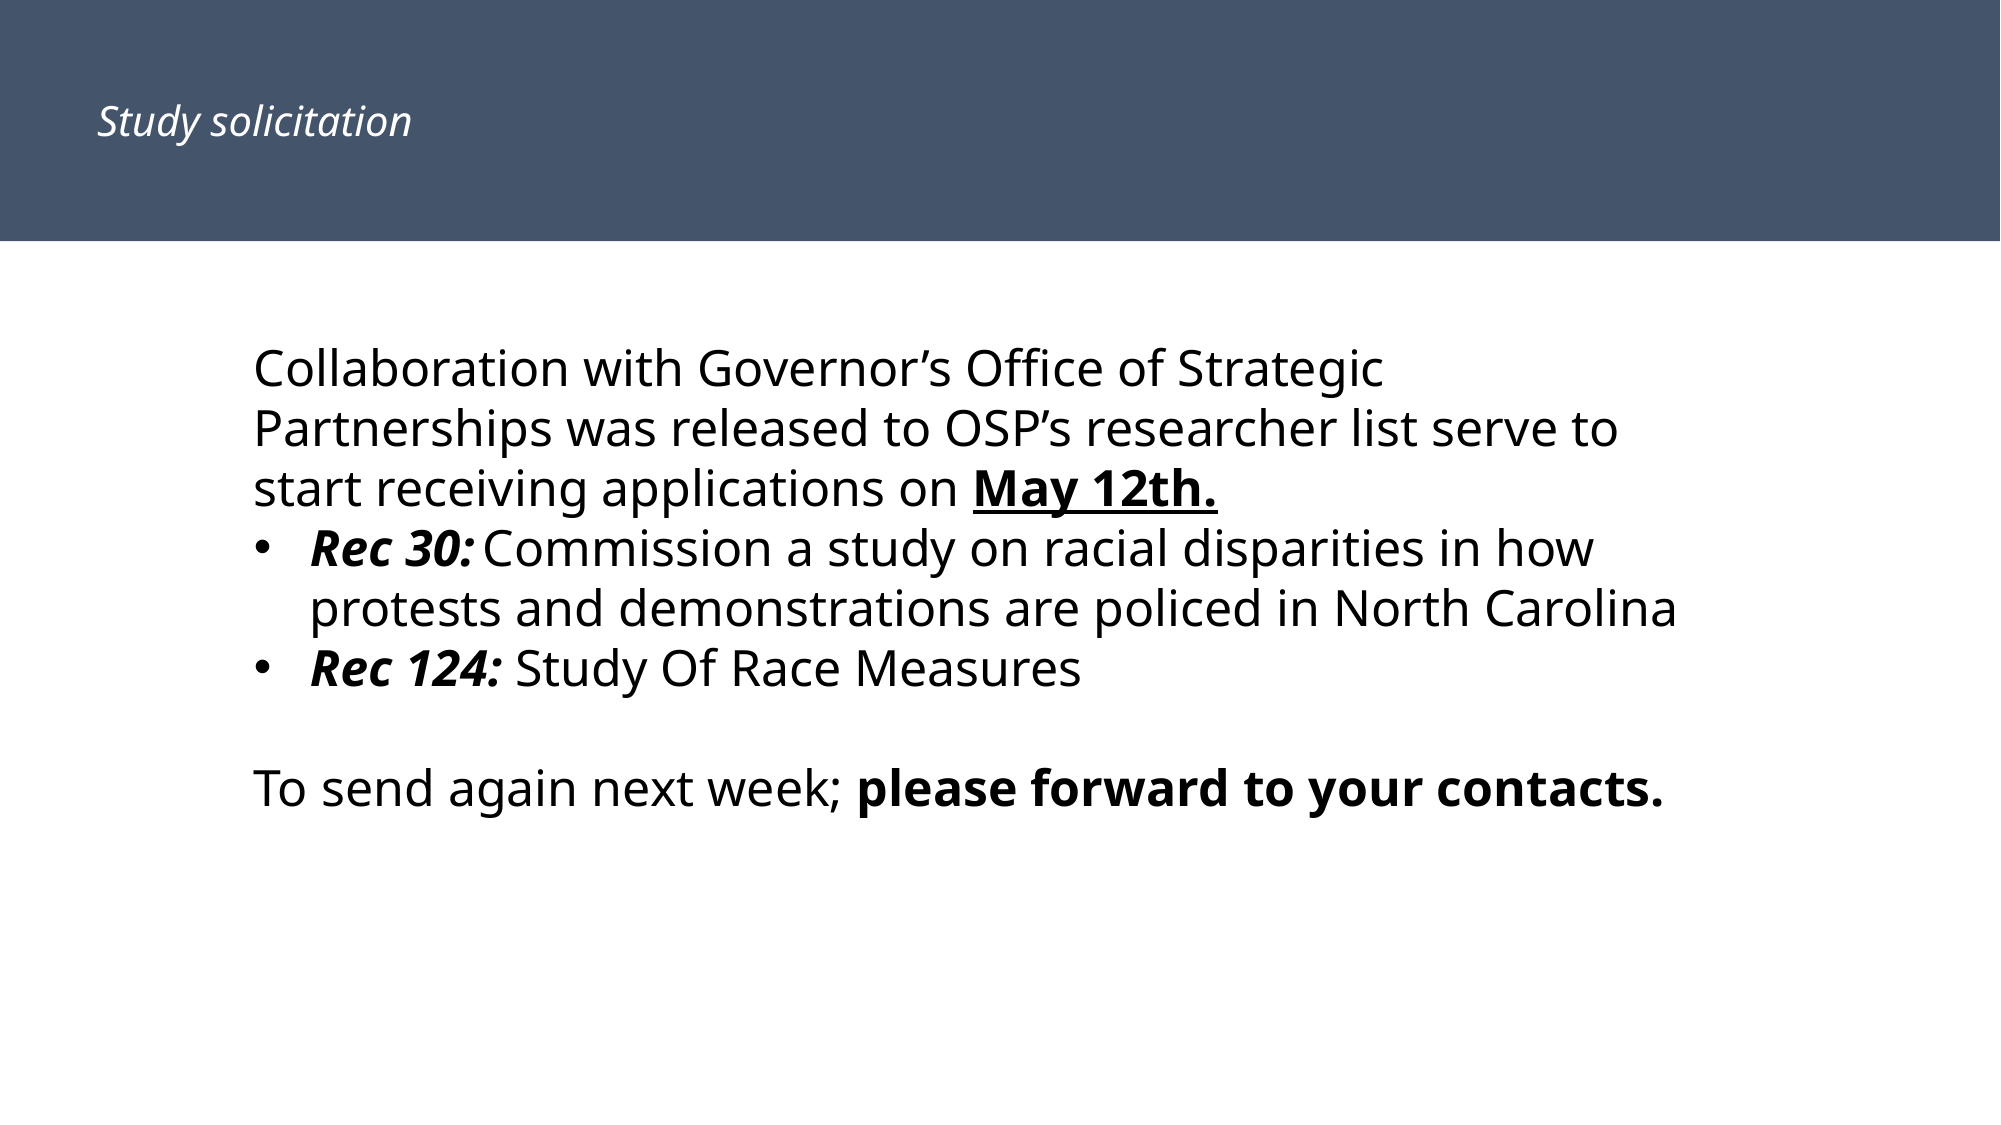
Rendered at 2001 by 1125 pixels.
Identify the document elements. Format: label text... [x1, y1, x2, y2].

text_box [0, 0, 2000, 242]
text_box Study solicitation [82, 87, 429, 153]
text_box Collaboration with Governor’s Office of Strategic Partnerships was released to OSP’s researcher list serve to start receiving applications on May 12th. Rec 30: Commission a study on racial disparities in how protests and demonstrations are policed in North Carolina Rec 124: Study Of Race Measures To send again next week; please forward to your contacts. [238, 328, 1762, 824]
